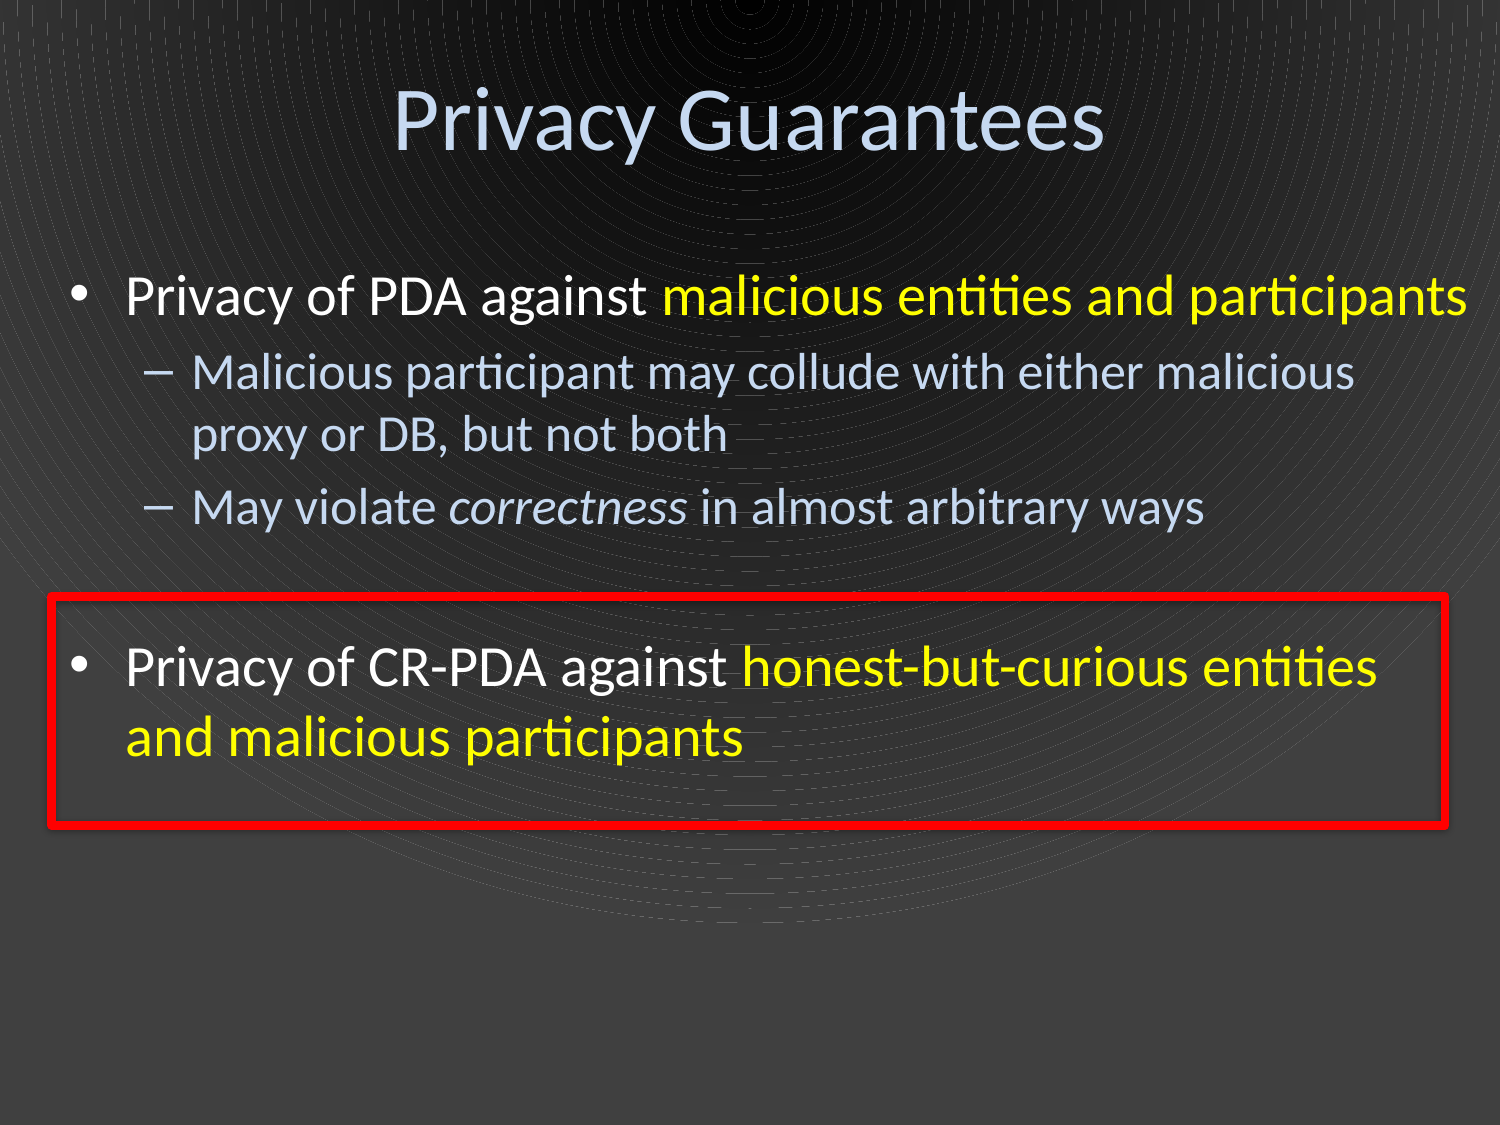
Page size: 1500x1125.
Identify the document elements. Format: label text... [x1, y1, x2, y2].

list Privacy of PDA against malicious entities and participants Malicious participant may collude with either malicious proxy or DB, but not both May violate correctness in almost arbitrary ways Privacy of CR-PDA against honest-but-curious entities and malicious participants [54, 249, 1490, 1112]
text_box [51, 596, 1446, 826]
title Privacy Guarantees [0, 19, 1500, 208]
